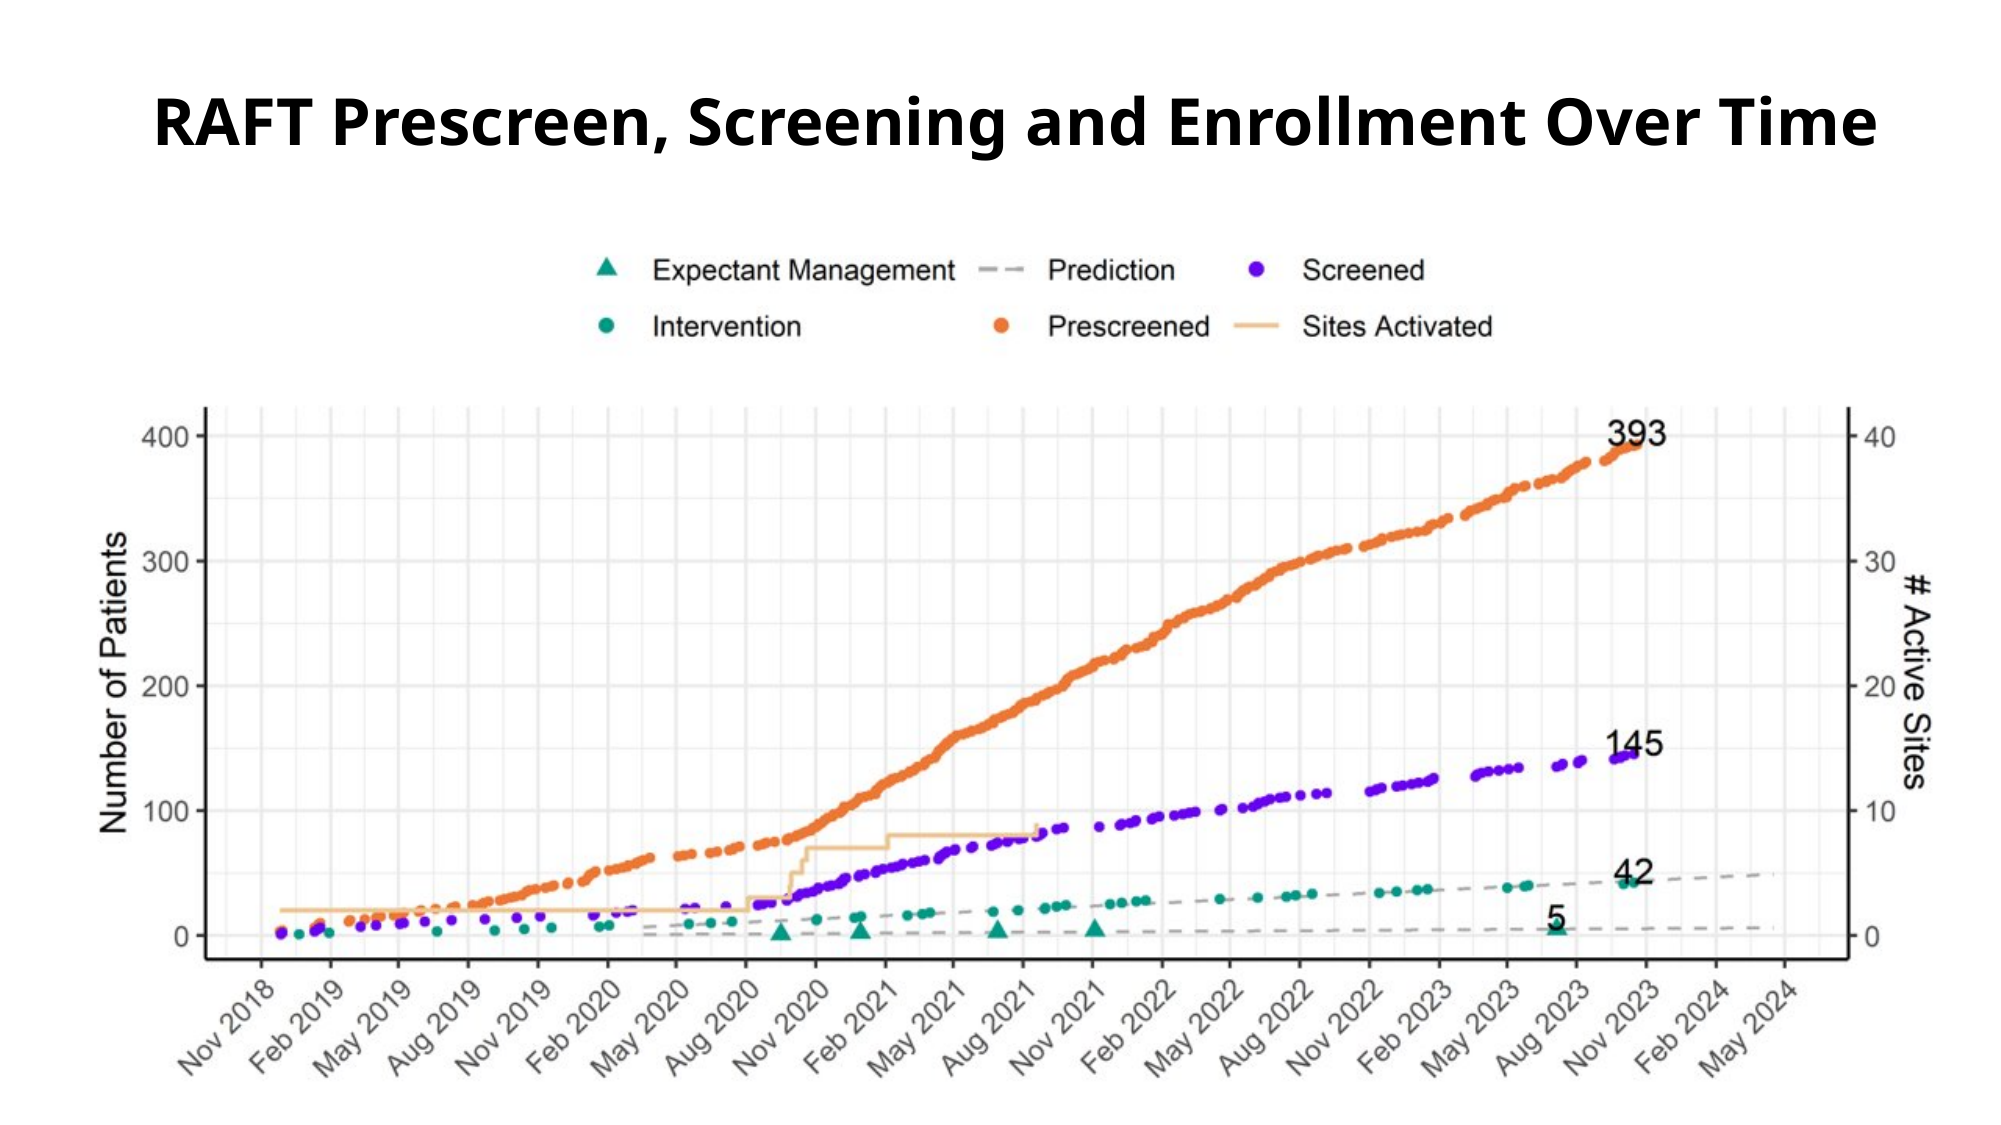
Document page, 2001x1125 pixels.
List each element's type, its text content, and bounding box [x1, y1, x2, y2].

title RAFT Prescreen, Screening and Enrollment Over Time [137, 48, 460, 200]
text_box [460, 23, 1552, 229]
title RAFT Prescreen, Screening and Enrollment Over Time [1552, 48, 1948, 200]
picture [97, 229, 1948, 1125]
